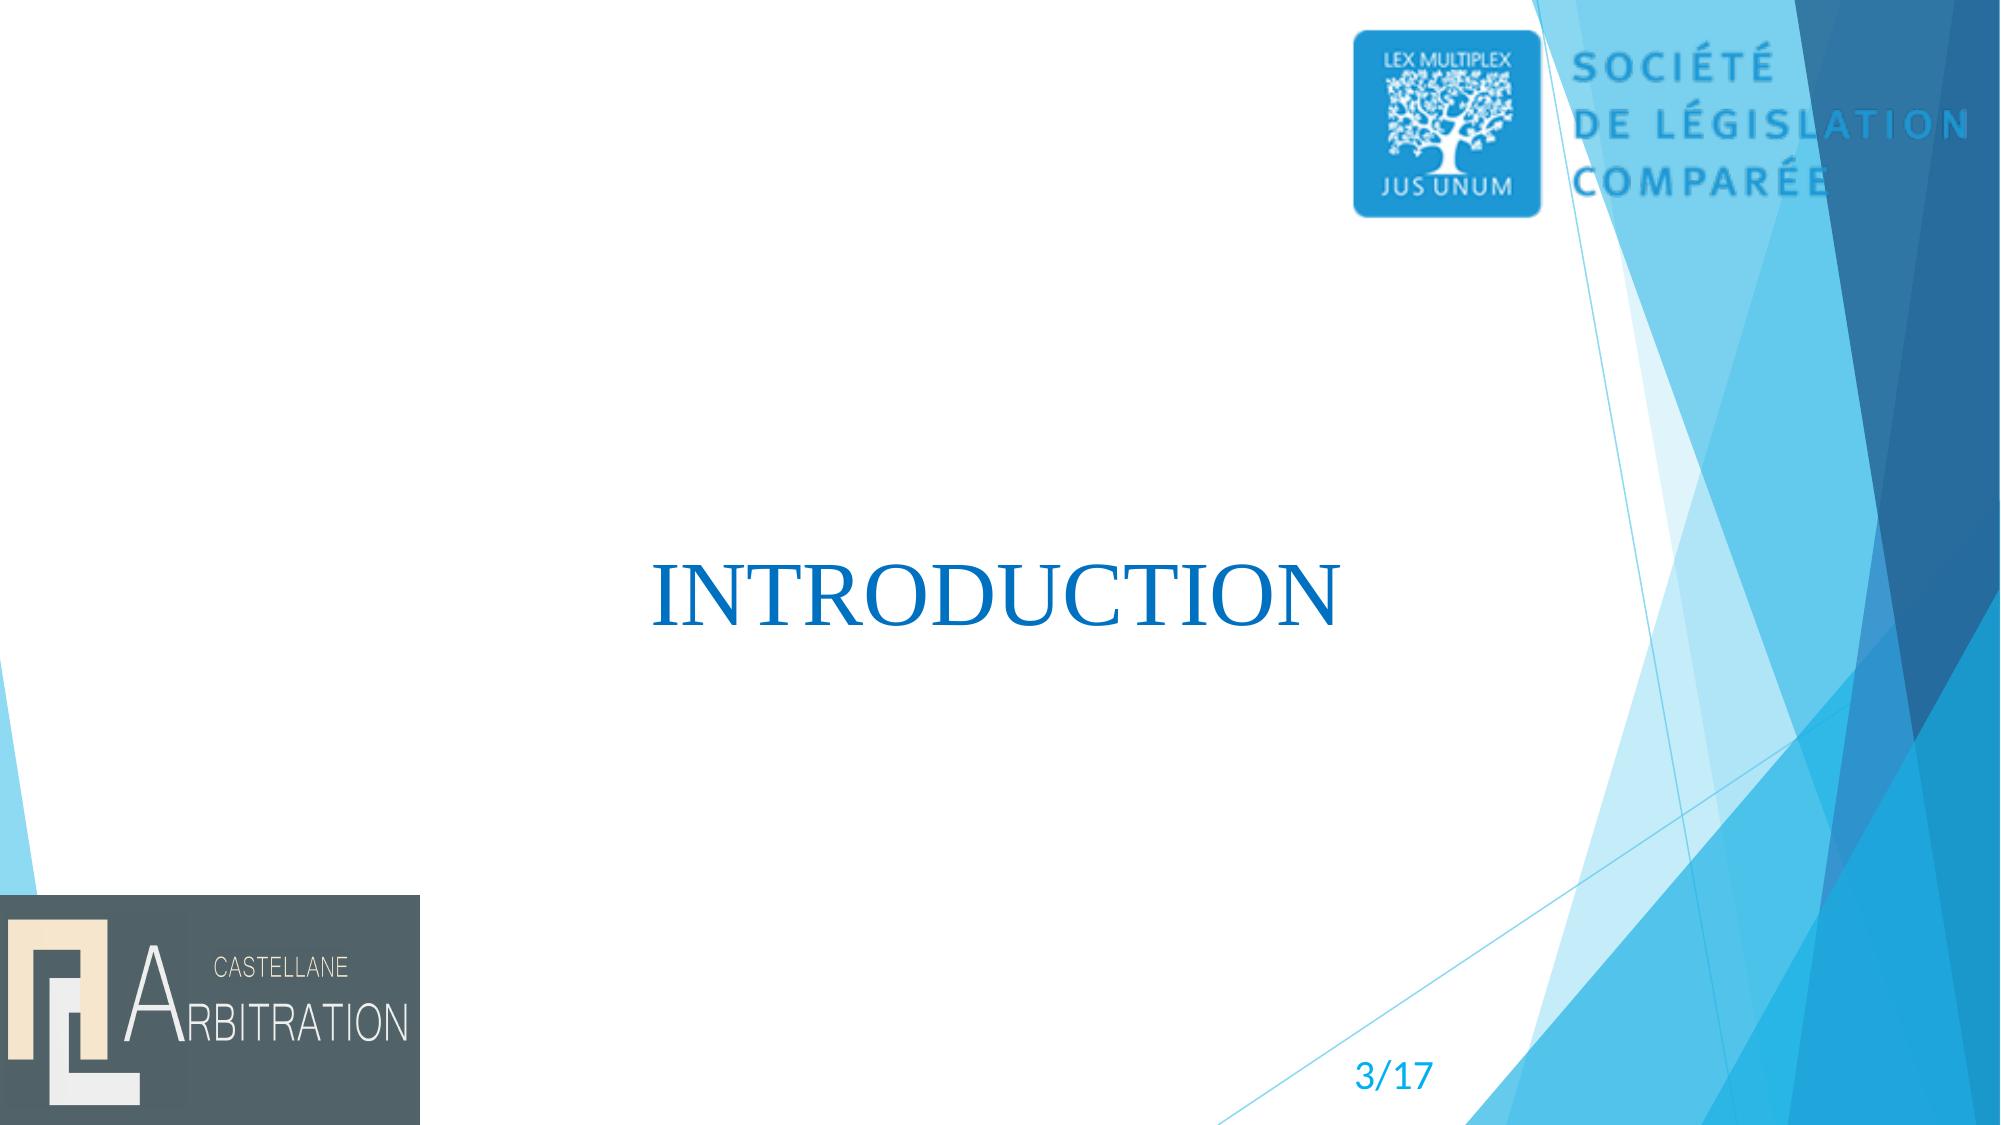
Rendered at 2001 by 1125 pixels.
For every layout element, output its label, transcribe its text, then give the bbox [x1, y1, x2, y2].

picture [1339, 0, 1978, 246]
text_box 3/17 [1339, 1040, 1509, 1106]
text_box INTRODUCTION [635, 526, 1637, 652]
picture [0, 895, 420, 1125]
